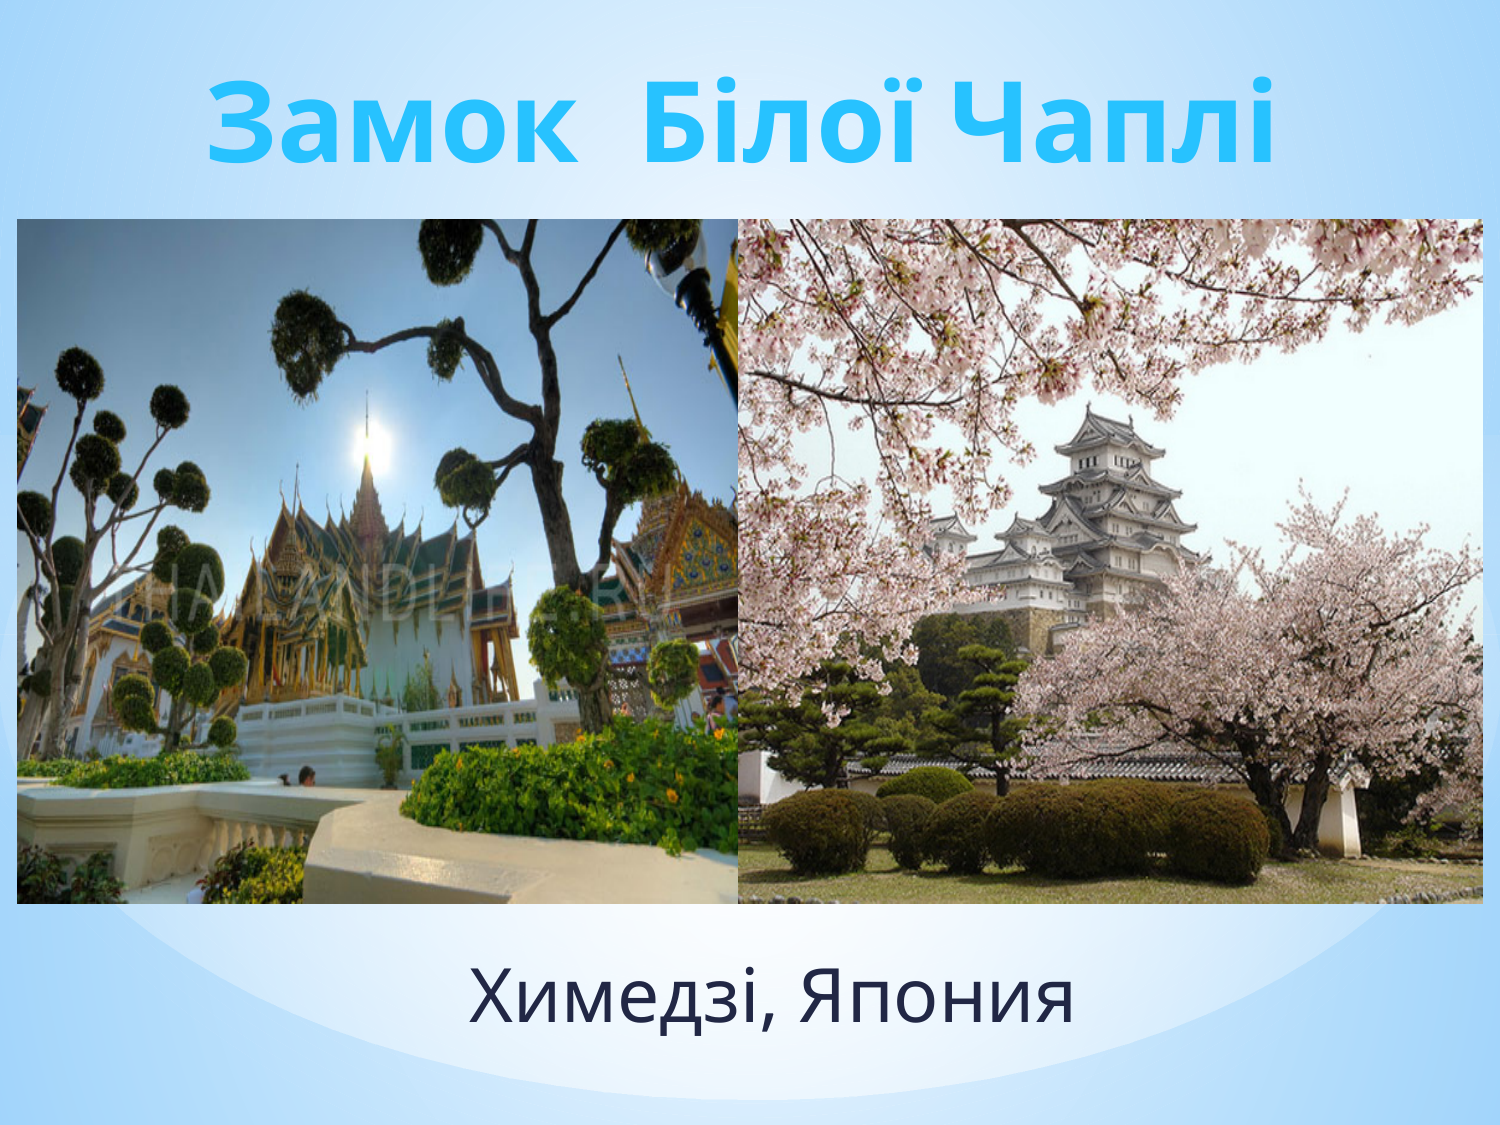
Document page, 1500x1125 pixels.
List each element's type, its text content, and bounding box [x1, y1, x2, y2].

picture [17, 219, 1483, 905]
subtitle Химедзі, Япония [454, 940, 1211, 1047]
title Замок Білої Чаплі [159, 42, 1376, 175]
